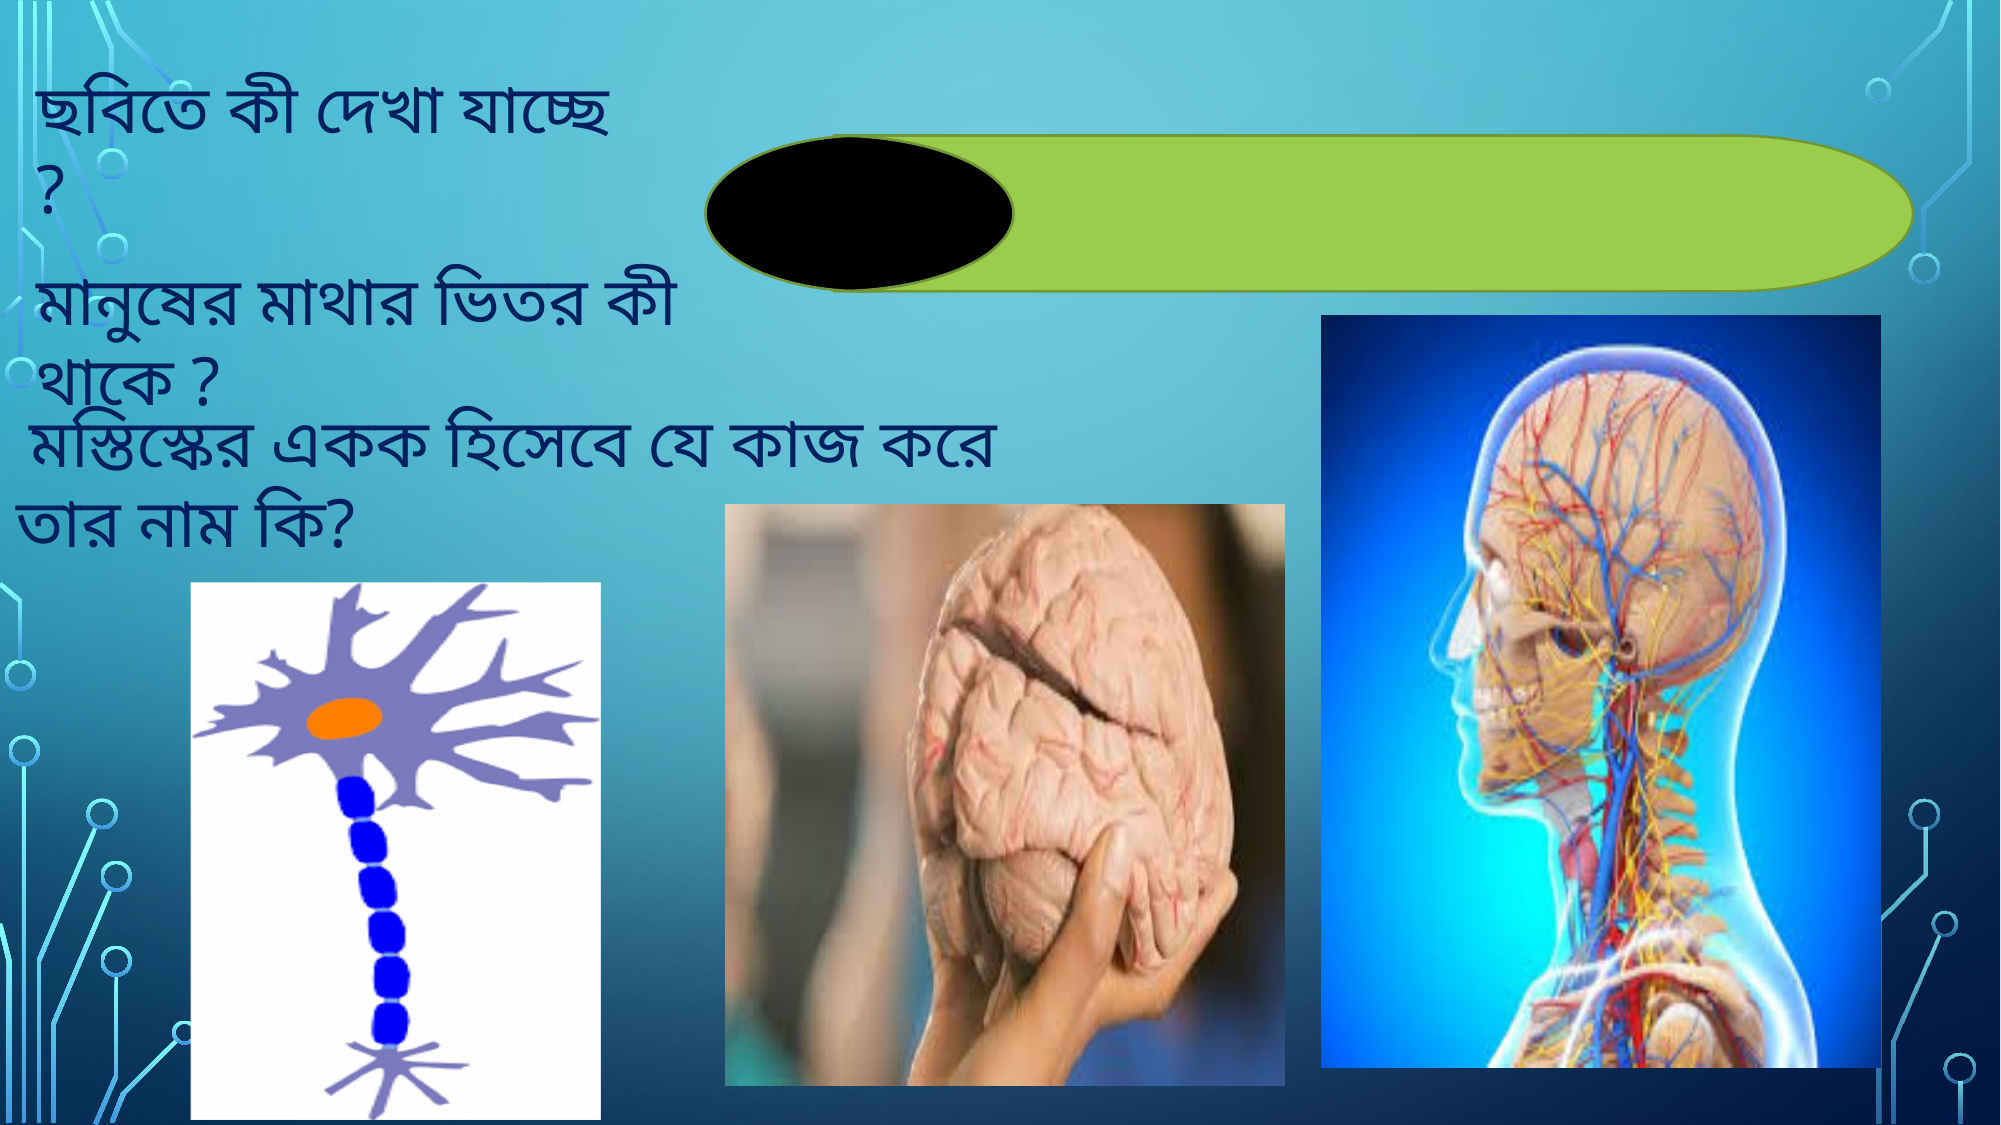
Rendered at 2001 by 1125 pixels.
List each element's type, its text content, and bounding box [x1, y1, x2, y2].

text_box ছবিতে কী দেখা যাচ্ছে ? [21, 59, 648, 234]
text_box মস্তিস্কের একক হিসেবে যে কাজ করে তার নাম কি? [1, 393, 1122, 569]
text_box [832, 134, 1915, 293]
text_box নিউরন [1845, 150, 2000, 276]
text_box [704, 135, 1012, 291]
picture [1321, 314, 1882, 1068]
picture [725, 503, 1286, 1086]
text_box মানুষের মাথার ভিতর কী থাকে ? [21, 251, 731, 393]
picture [126, 583, 665, 1120]
